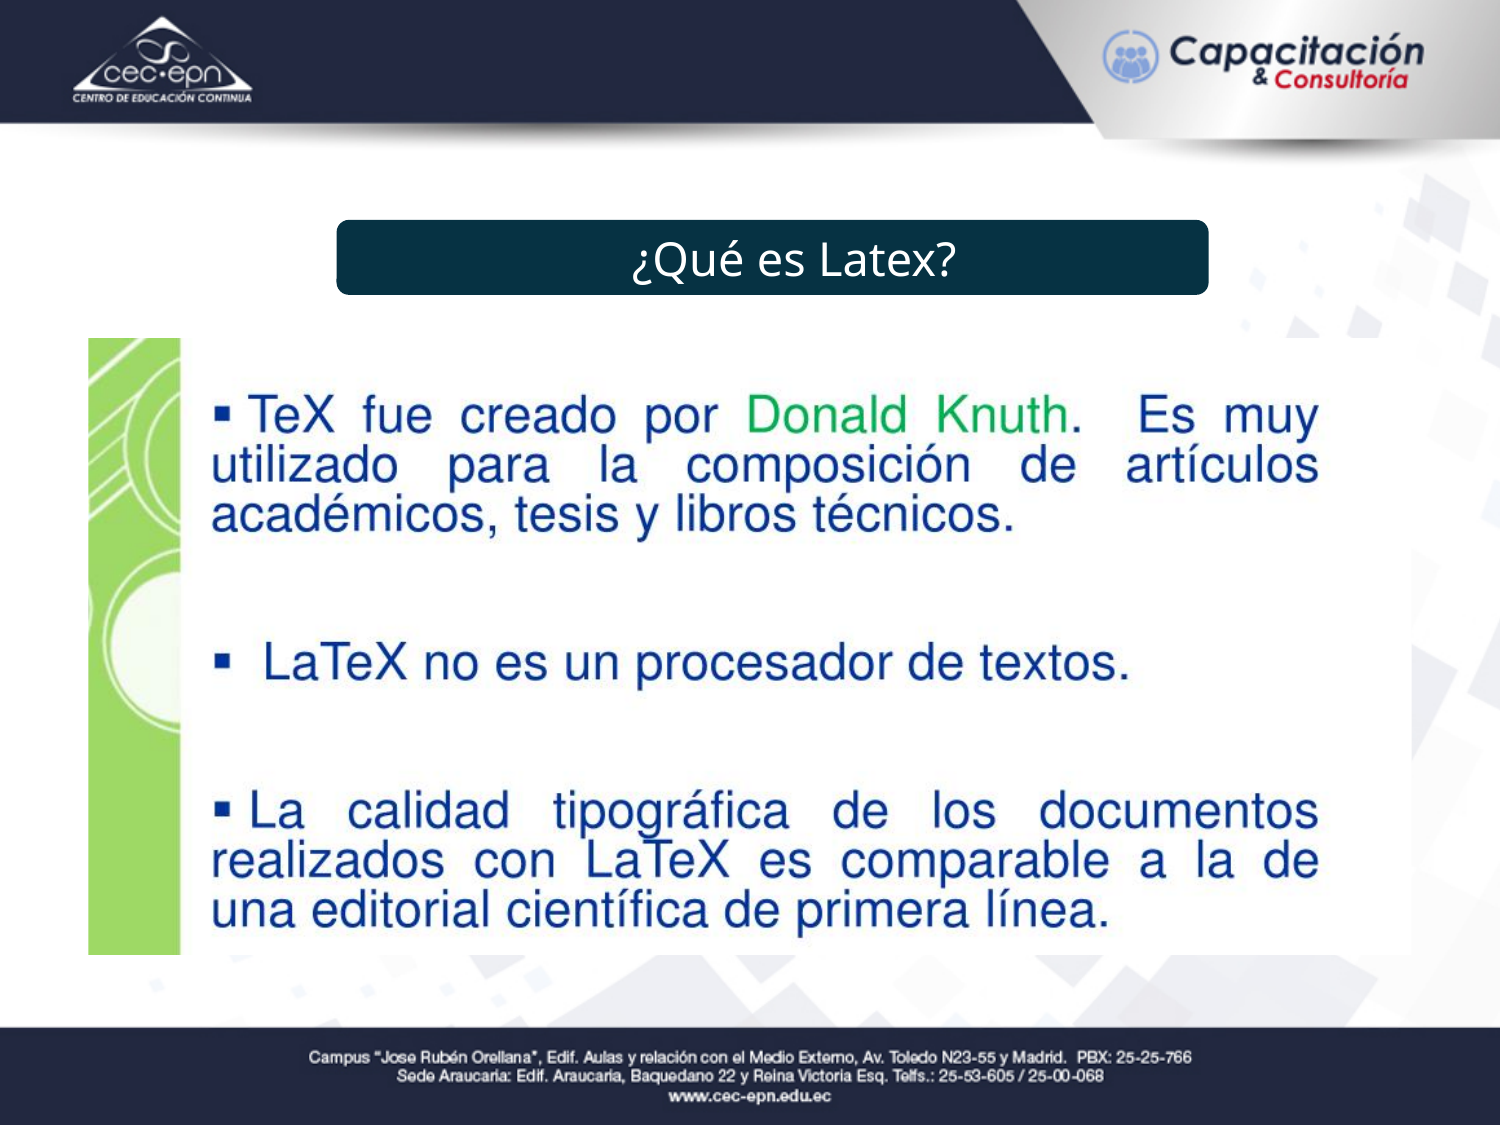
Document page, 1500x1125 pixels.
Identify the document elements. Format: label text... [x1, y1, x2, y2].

text_box ¿Qué es Latex? [336, 219, 1209, 295]
picture [0, 0, 1500, 1125]
